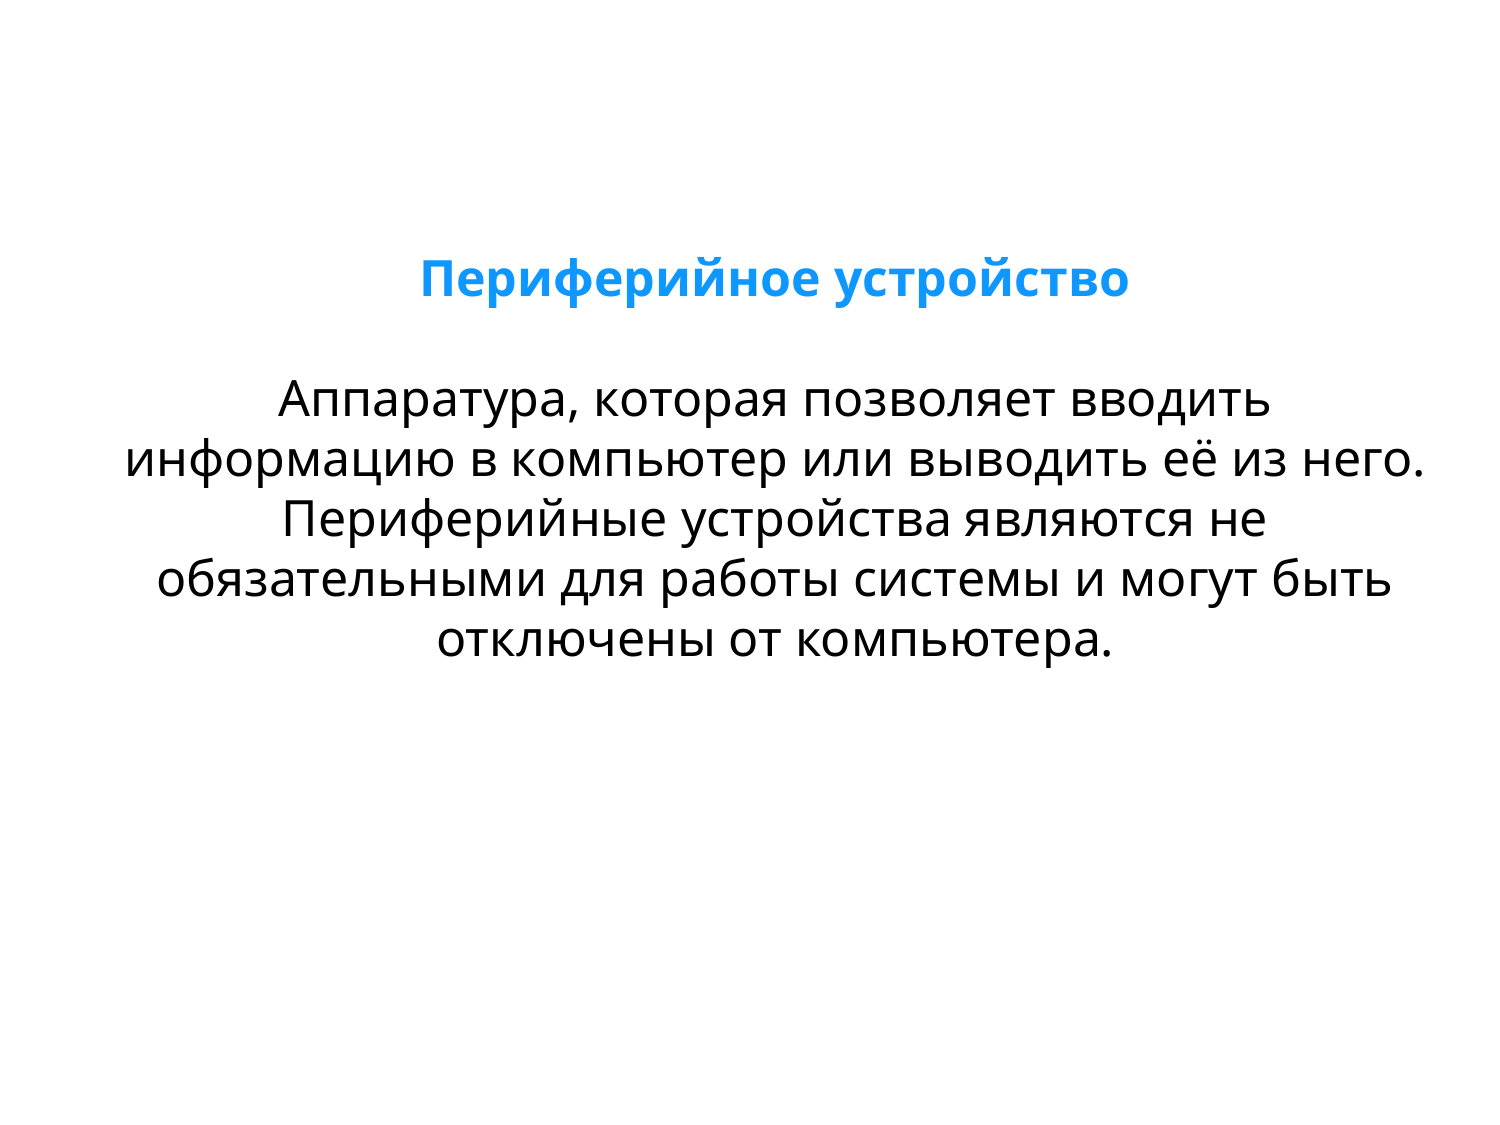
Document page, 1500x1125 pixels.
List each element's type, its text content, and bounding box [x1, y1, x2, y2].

title Периферийное устройство Аппаратура, которая позволяет вводить информацию в компьютер или выводить её из него. Периферийные устройства являются не обязательными для работы системы и могут быть отключены от компьютера. [100, 184, 1451, 728]
